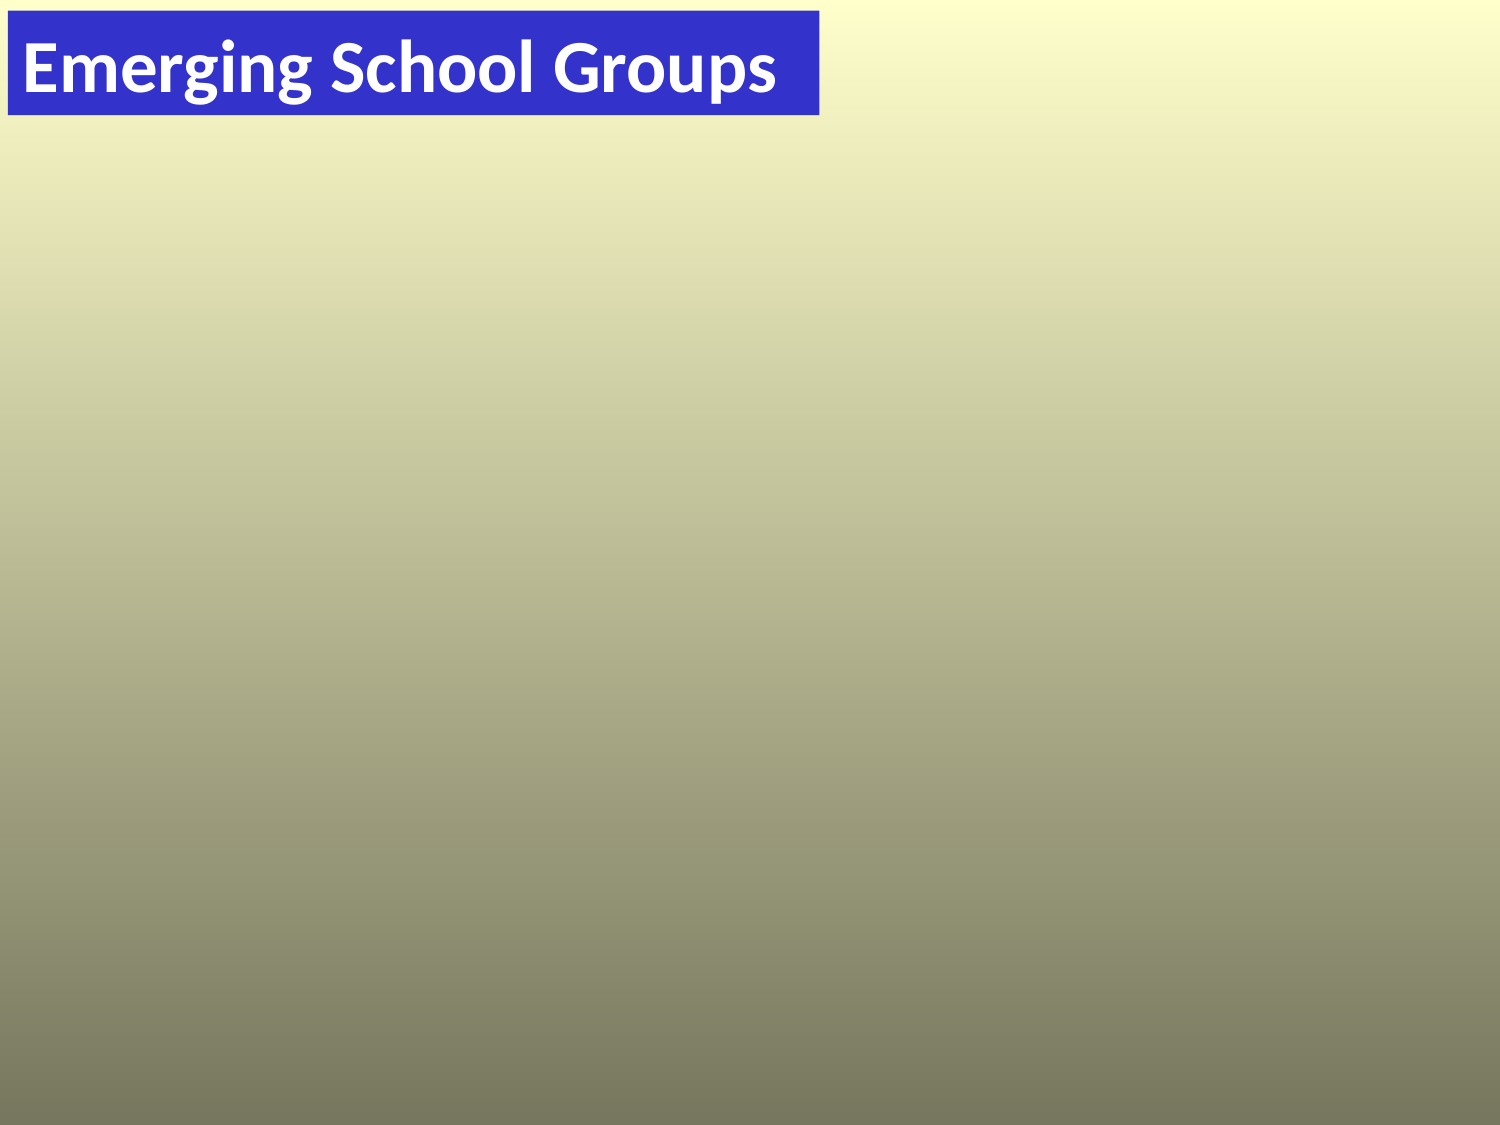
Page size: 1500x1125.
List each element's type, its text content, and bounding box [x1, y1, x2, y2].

text_box Emerging School Groups [7, 10, 820, 116]
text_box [53, 126, 1500, 1106]
